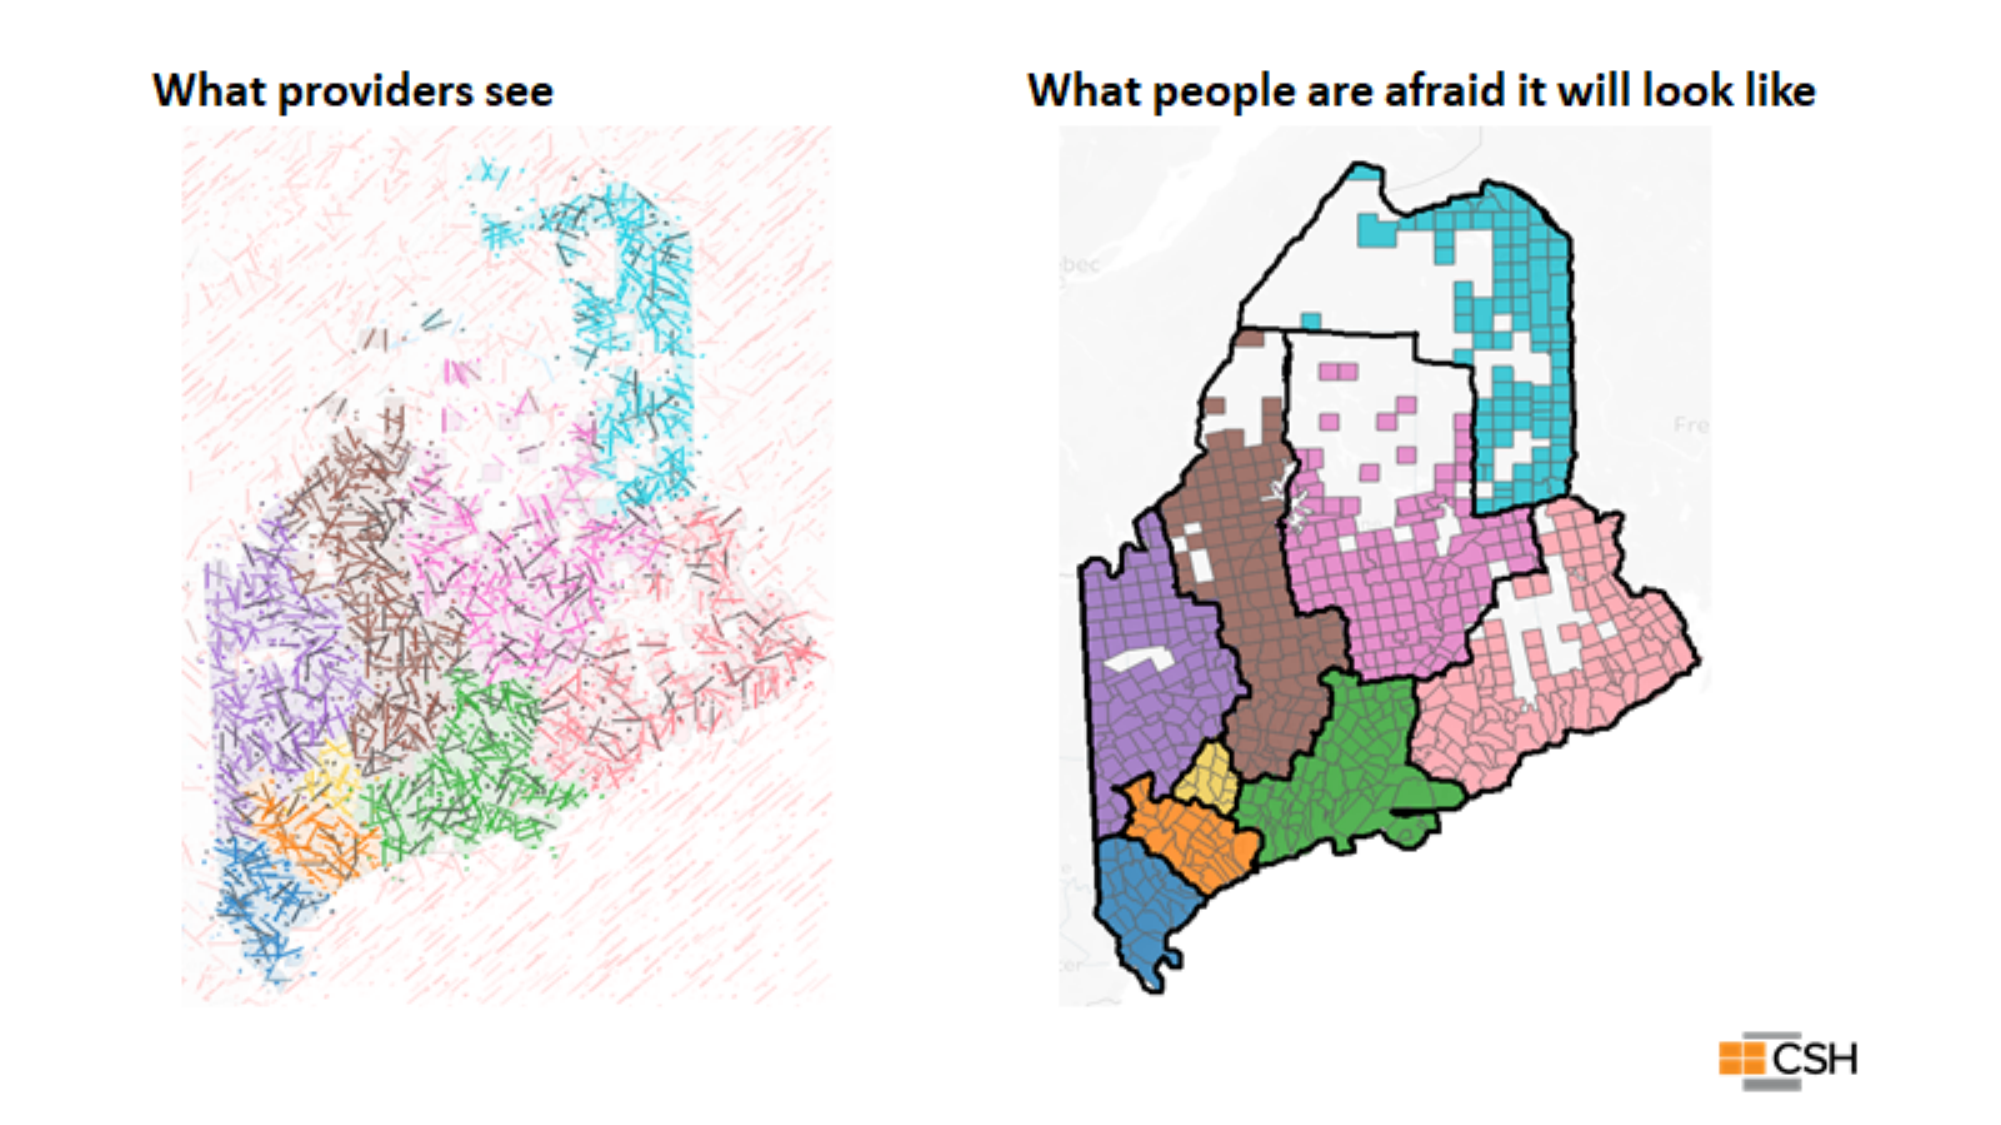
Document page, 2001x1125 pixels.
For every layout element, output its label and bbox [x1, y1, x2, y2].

list [0, 0, 2000, 1125]
